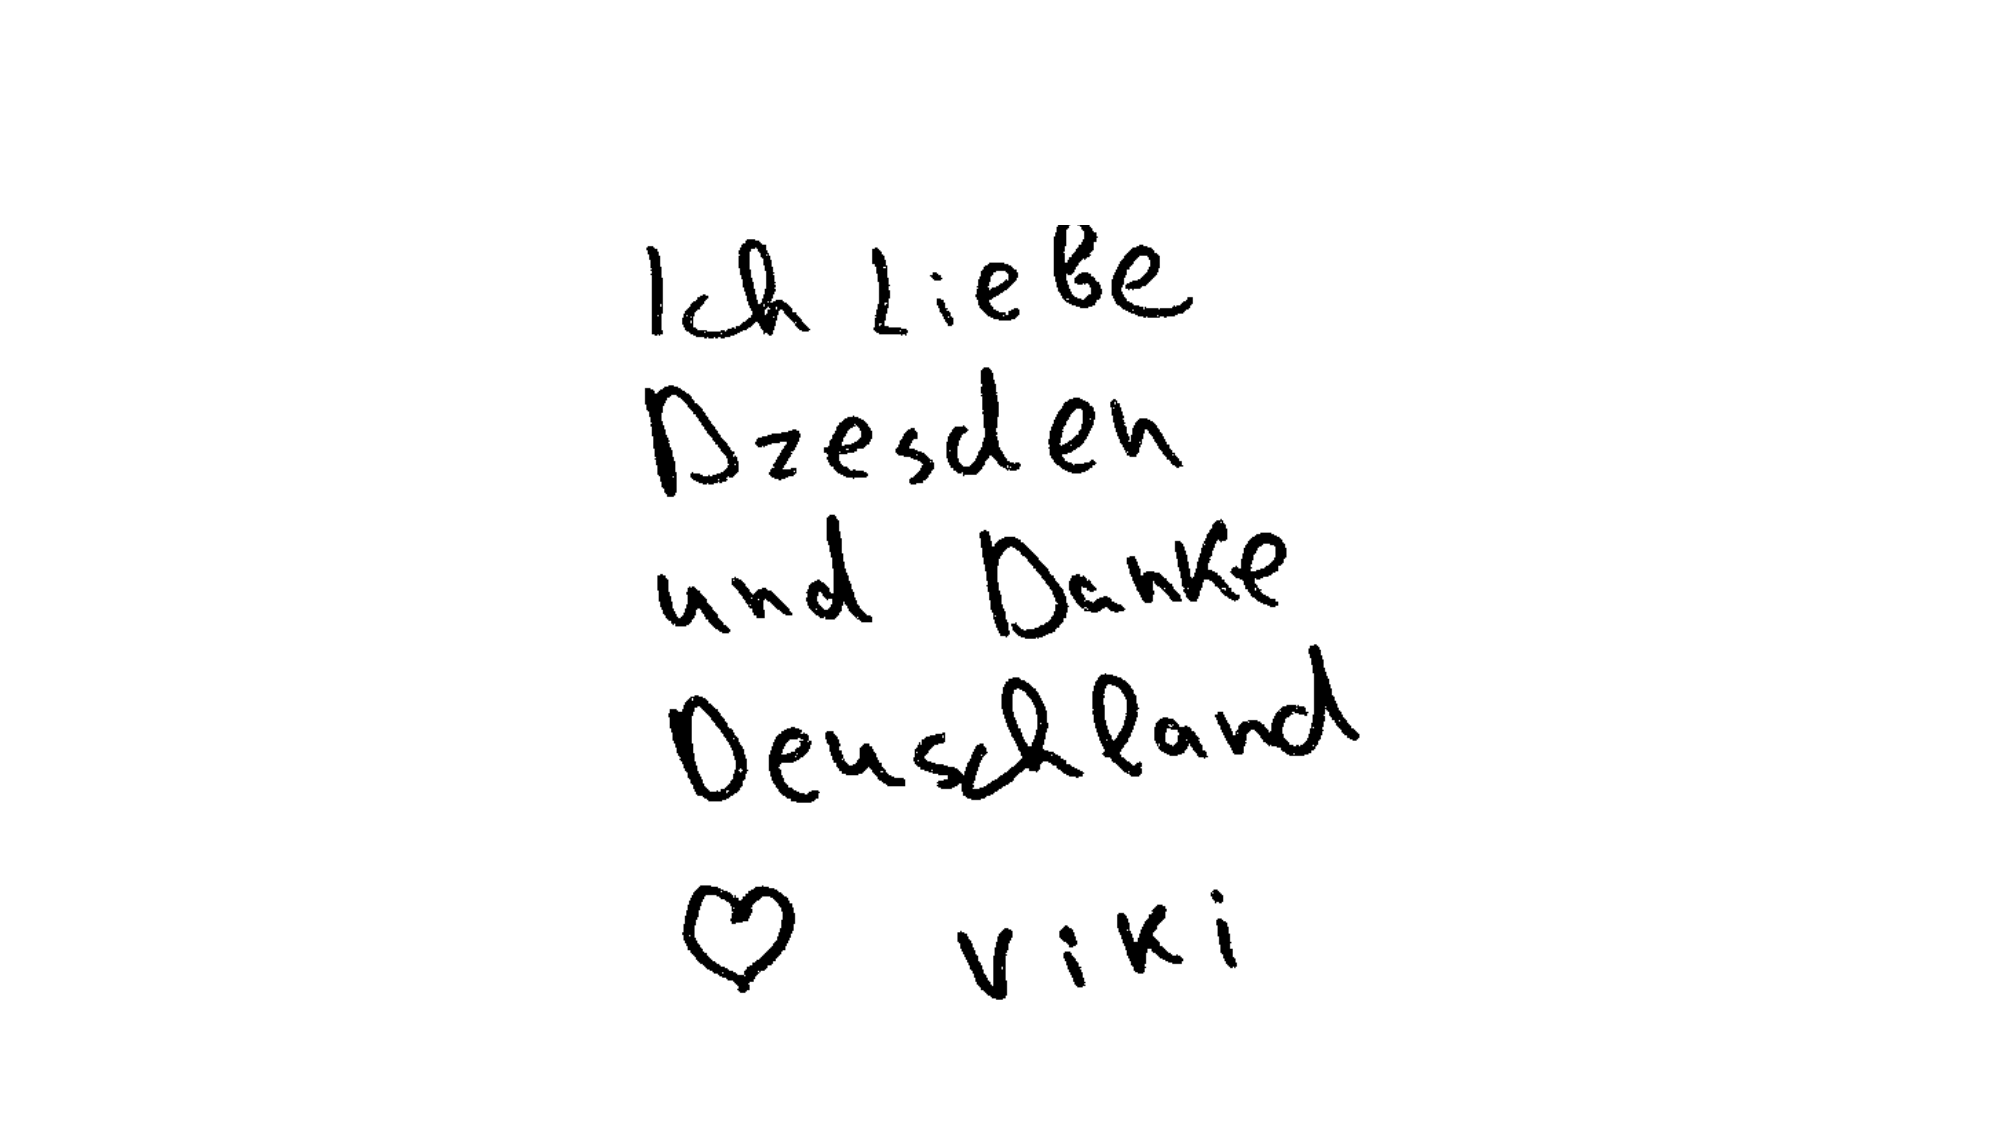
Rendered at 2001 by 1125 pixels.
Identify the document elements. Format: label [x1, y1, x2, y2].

picture [578, 224, 1438, 1023]
